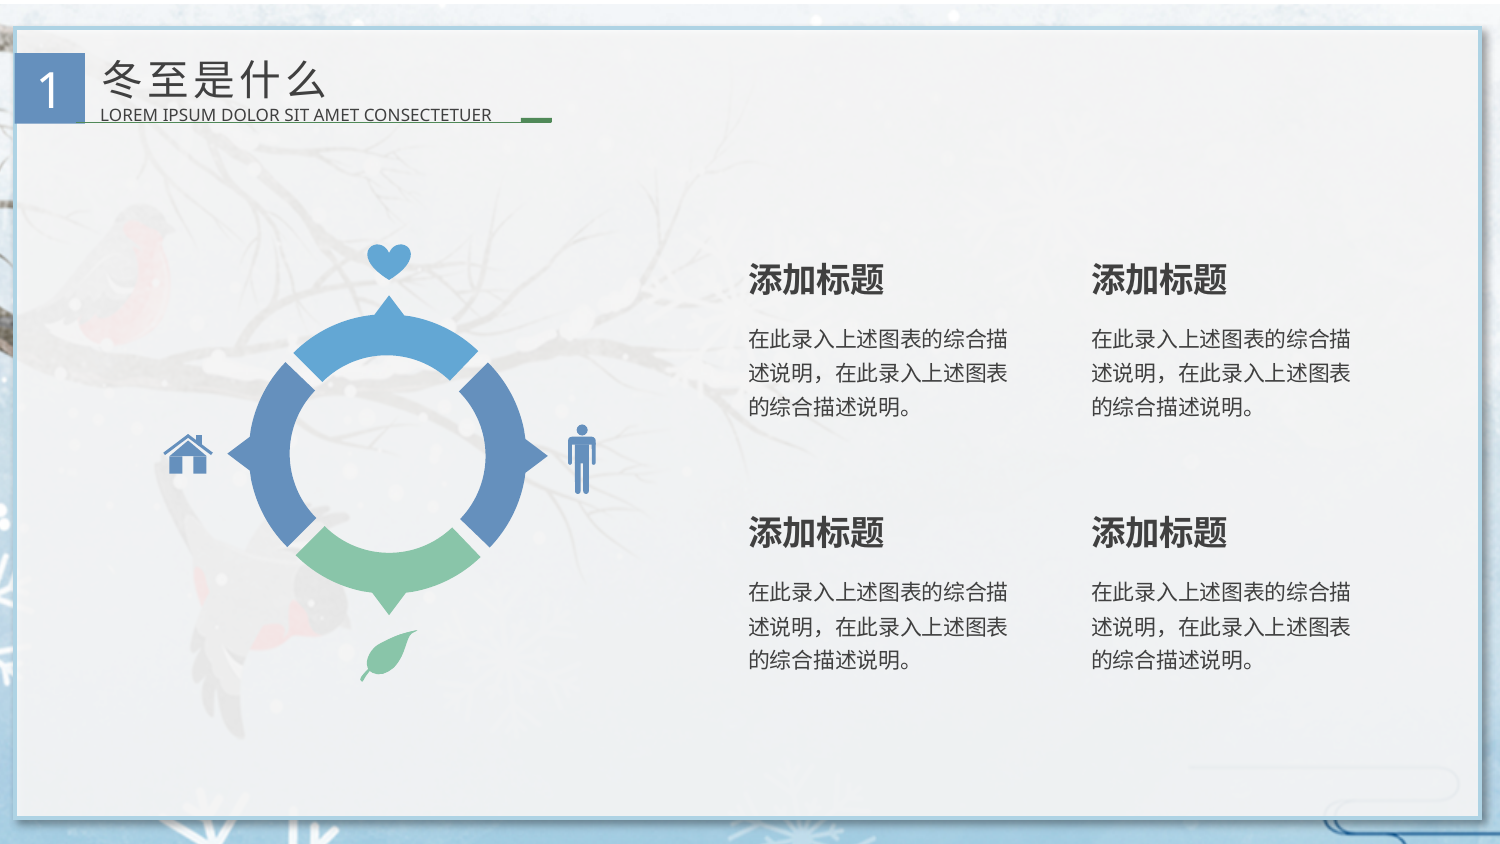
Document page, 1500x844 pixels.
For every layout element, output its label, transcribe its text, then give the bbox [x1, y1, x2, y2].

text_box [291, 293, 480, 384]
text_box [366, 243, 412, 282]
text_box 添加标题 [736, 252, 897, 305]
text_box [160, 435, 216, 474]
text_box 1 [13, 52, 86, 125]
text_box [360, 630, 418, 682]
text_box [457, 361, 550, 549]
picture [0, 4, 1500, 844]
text_box LOREM IPSUM DOLOR SIT AMET CONSECTETUER [85, 96, 520, 122]
text_box [520, 117, 553, 123]
text_box [294, 524, 483, 617]
text_box 在此录入上述图表的综合描述说明，在此录入上述图表的综合描述说明。 [736, 565, 1035, 679]
text_box LOREM IPSUM DOLOR SIT AMET CONSECTETUER [85, 123, 520, 132]
text_box 冬至是什么 [86, 33, 461, 96]
text_box 在此录入上述图表的综合描述说明，在此录入上述图表的综合描述说明。 [1079, 312, 1375, 426]
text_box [567, 424, 596, 494]
text_box 添加标题 [1079, 505, 1240, 559]
text_box 在此录入上述图表的综合描述说明，在此录入上述图表的综合描述说明。 [1079, 565, 1375, 679]
text_box 添加标题 [1079, 252, 1240, 305]
text_box [225, 360, 318, 549]
text_box 添加标题 [736, 505, 897, 559]
text_box 在此录入上述图表的综合描述说明，在此录入上述图表的综合描述说明。 [736, 312, 1035, 426]
